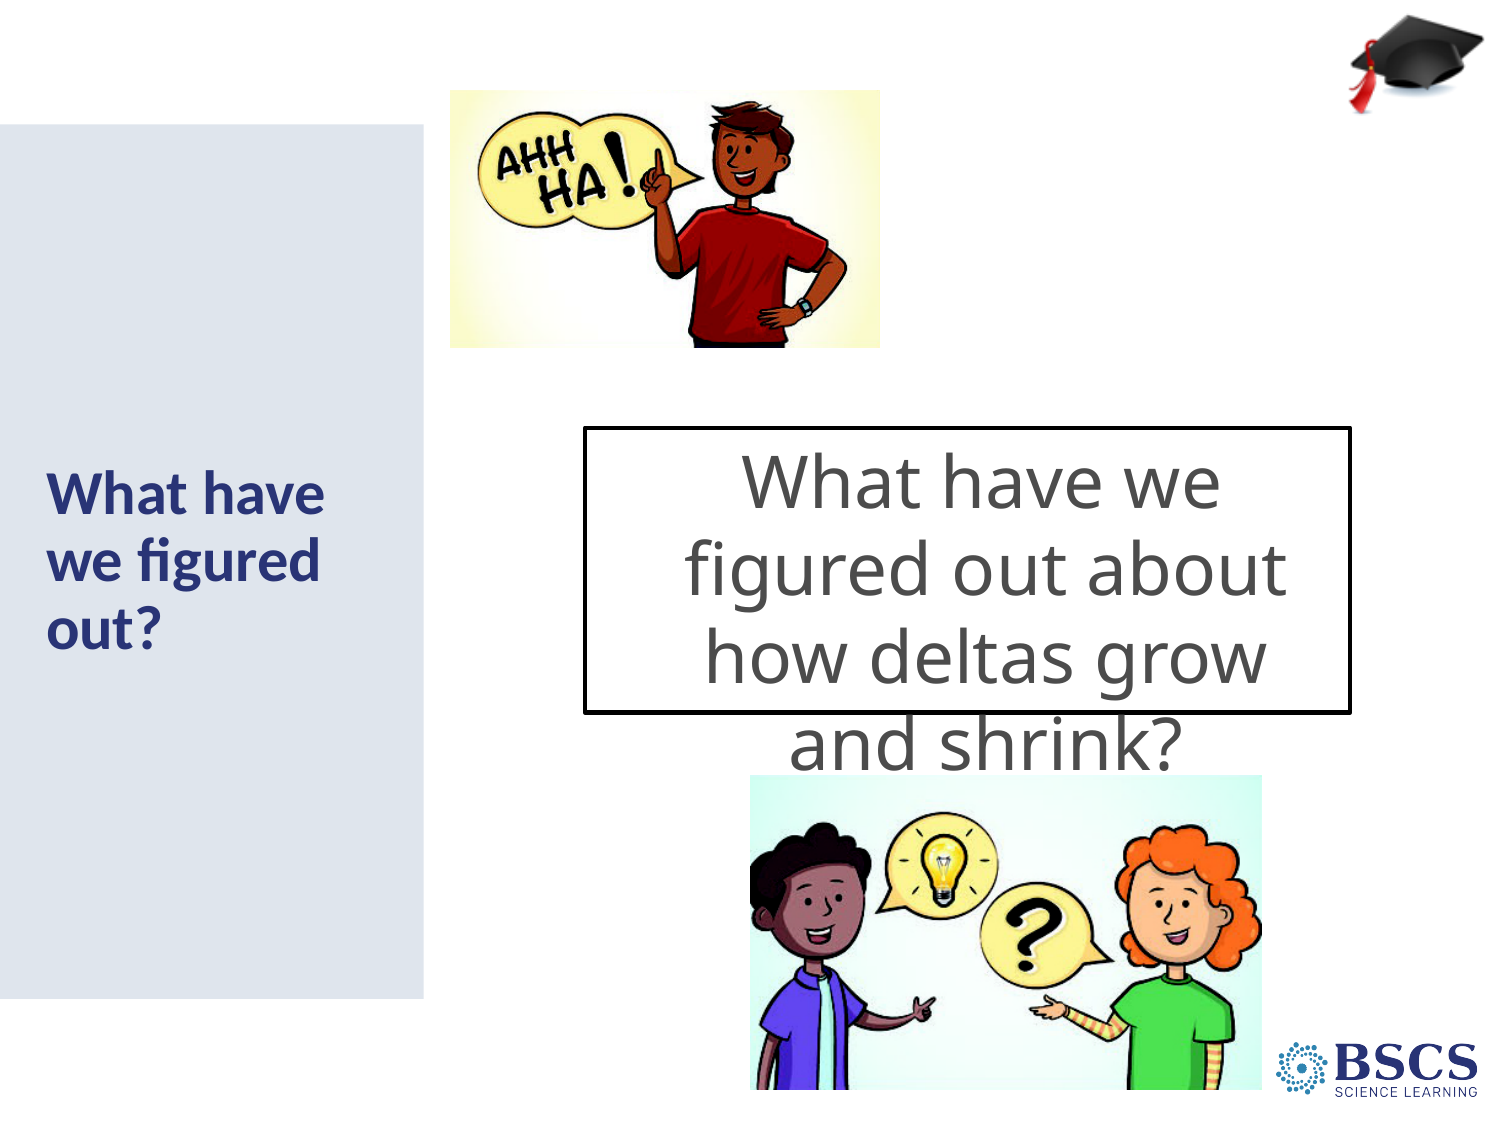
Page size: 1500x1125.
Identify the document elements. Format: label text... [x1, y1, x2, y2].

picture [1275, 1041, 1478, 1098]
list What have we figured out about how deltas grow and shrink? [585, 427, 1350, 713]
title What have we figured out? [31, 184, 394, 940]
picture [449, 90, 880, 349]
picture [749, 775, 1262, 1090]
picture [1346, 0, 1486, 136]
